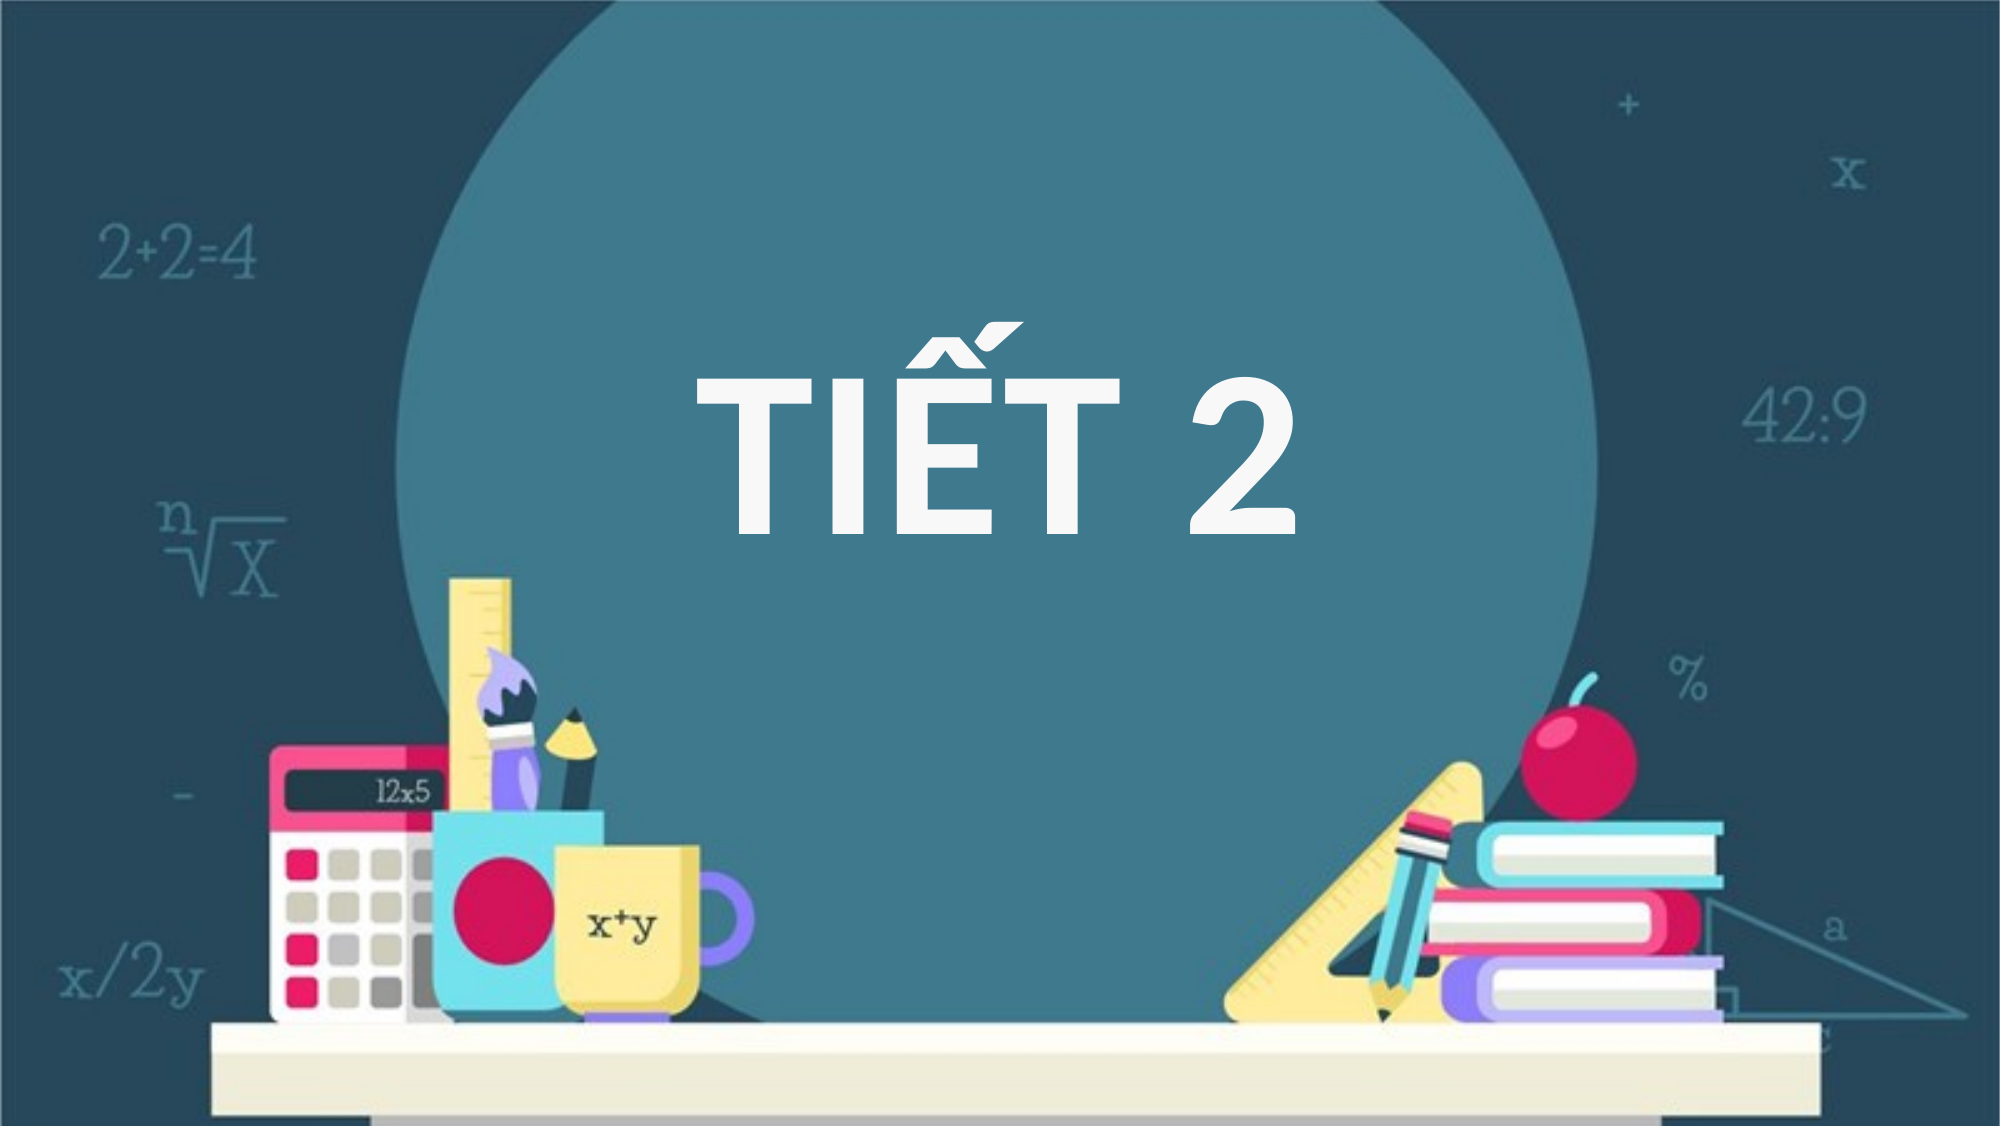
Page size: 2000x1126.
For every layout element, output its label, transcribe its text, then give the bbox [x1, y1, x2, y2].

text_box TIẾT 2 [680, 287, 1320, 591]
picture [0, 0, 2000, 1126]
